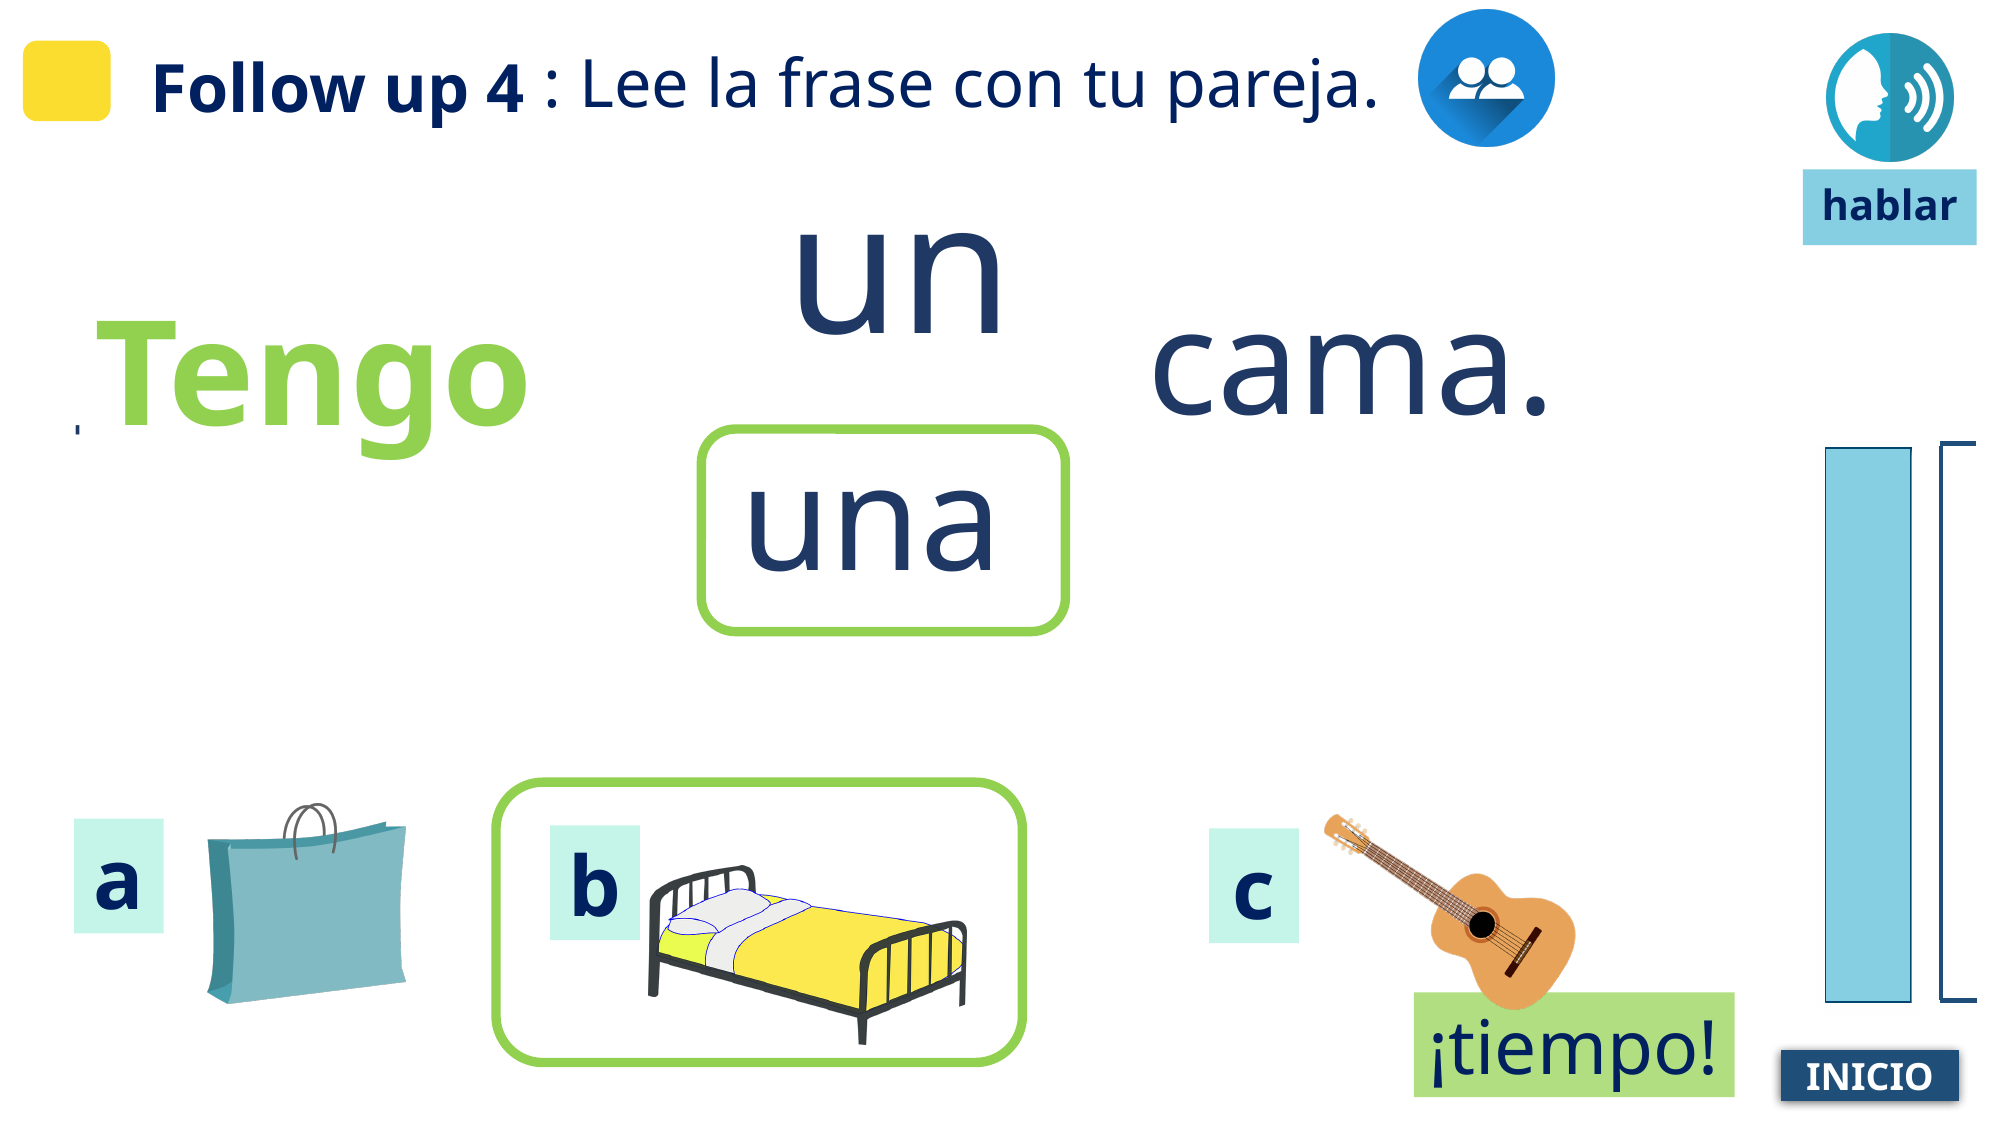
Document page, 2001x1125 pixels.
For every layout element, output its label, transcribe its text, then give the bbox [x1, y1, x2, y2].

picture [1825, 33, 1954, 162]
picture [207, 803, 406, 1004]
text_box ¡tiempo! [1413, 992, 1735, 1098]
text_box Tengo [79, 272, 732, 463]
text_box cama. [1132, 261, 1875, 451]
picture [1417, 9, 1555, 147]
text_box ________ [61, 259, 804, 449]
text_box : Lee la frase con tu pareja. [529, 33, 1397, 129]
text_box [700, 428, 1067, 633]
title Follow up 4 [135, 35, 597, 147]
text_box a [74, 818, 164, 934]
picture [648, 865, 967, 1046]
text_box [1825, 447, 1911, 1003]
text_box c [1209, 828, 1299, 944]
text_box [494, 781, 1024, 1064]
text_box [23, 41, 110, 121]
picture [1286, 758, 1600, 1038]
text_box INICIO [1780, 1049, 1960, 1101]
text_box un [771, 142, 1514, 378]
text_box hablar [1802, 169, 1977, 246]
text_box una [732, 417, 1468, 608]
